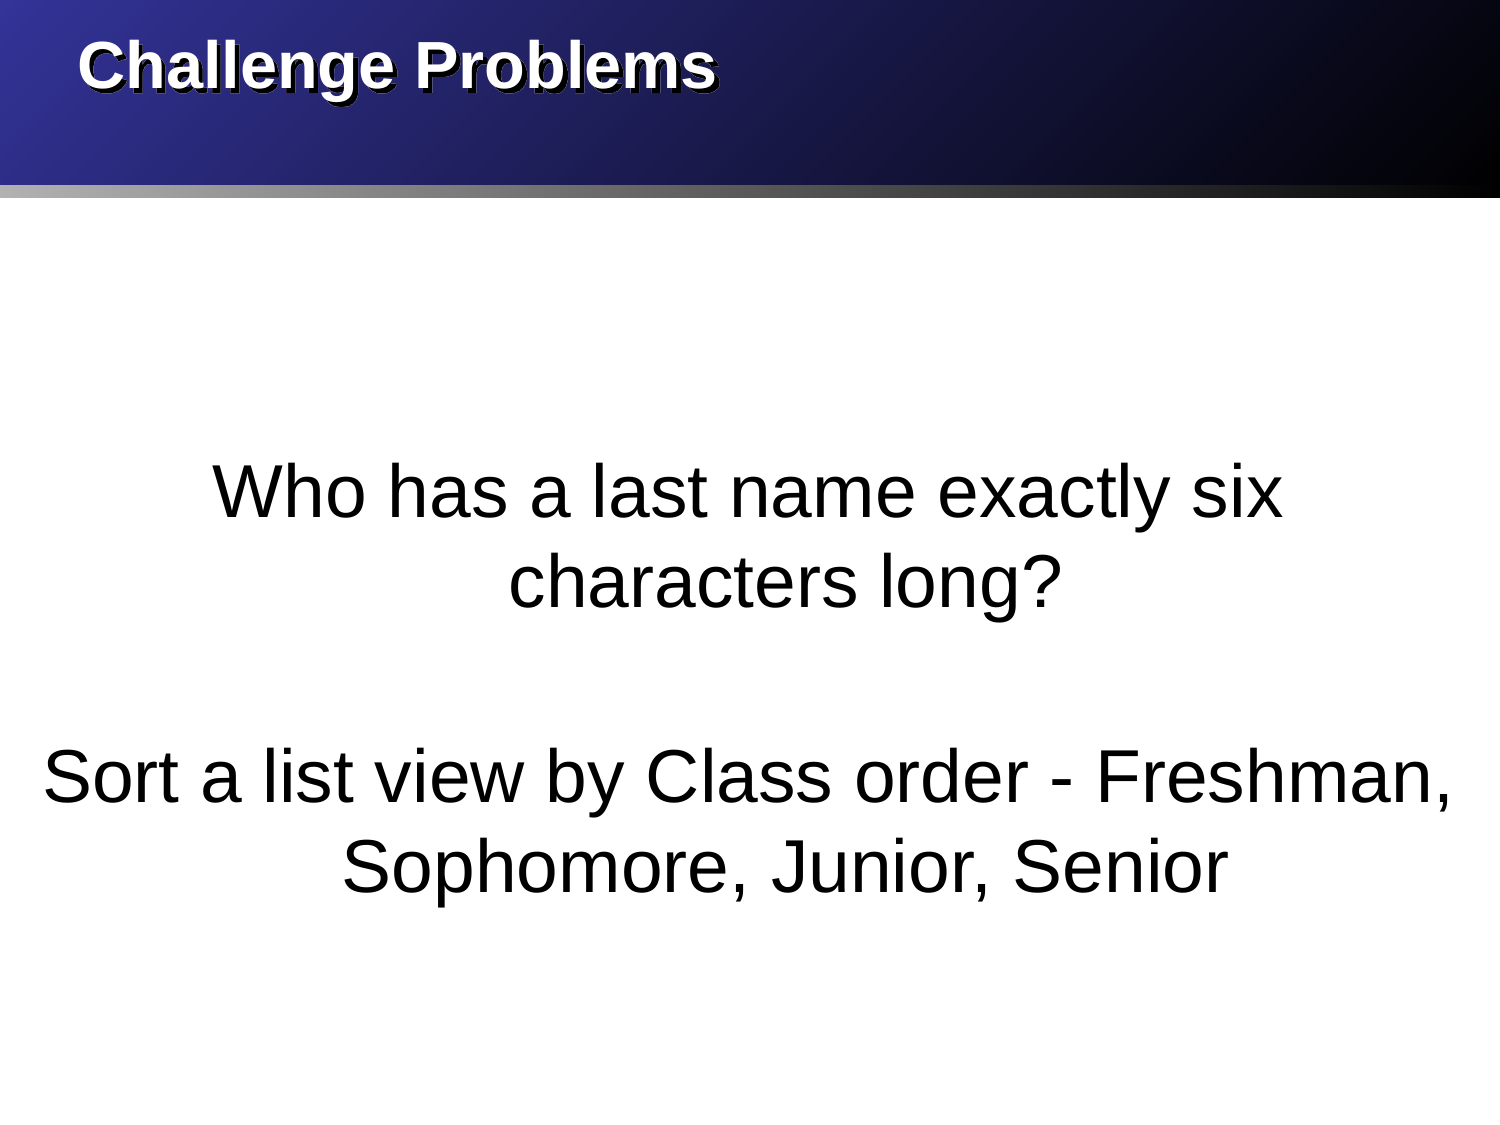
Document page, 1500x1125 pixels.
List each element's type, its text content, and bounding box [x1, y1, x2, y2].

title Challenge Problems [62, 14, 1426, 165]
list Who has a last name exactly six characters long? Sort a list view by Class order - Freshman, Sophomore, Junior, Senior [26, 239, 1471, 1036]
